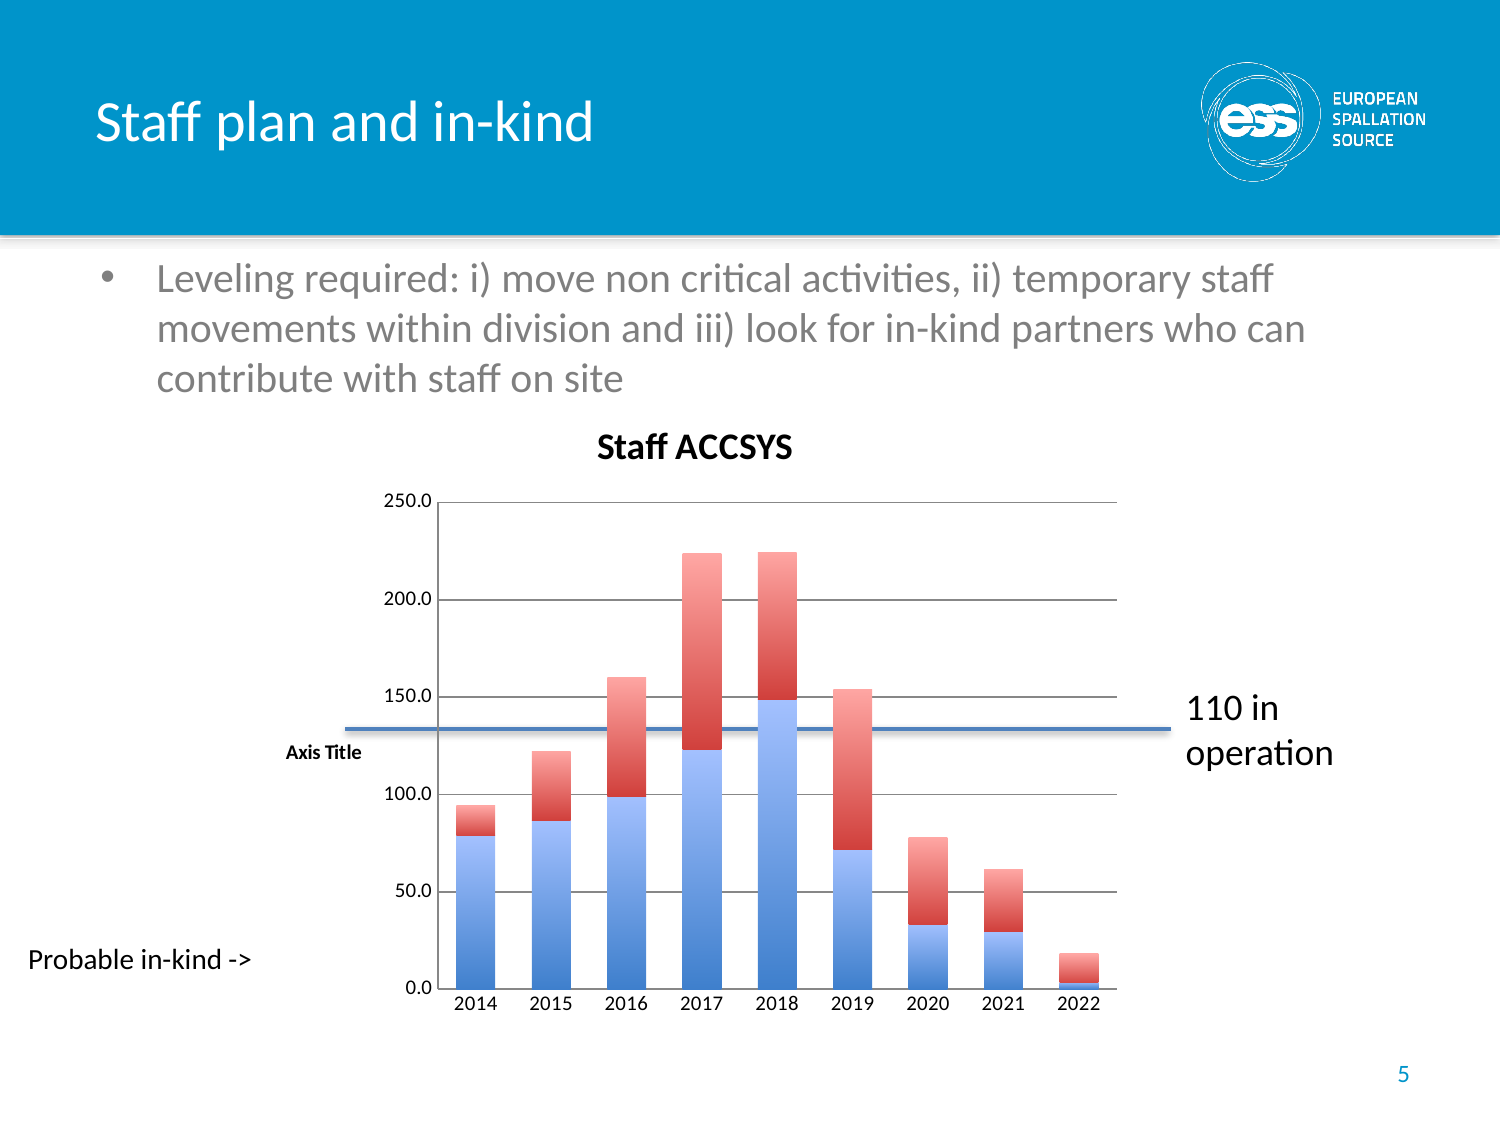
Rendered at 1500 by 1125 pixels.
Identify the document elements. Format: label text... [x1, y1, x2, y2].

picture [1388, 93, 1394, 104]
picture [1334, 93, 1340, 104]
picture [1368, 94, 1374, 104]
text_box Probable in-kind -> [13, 933, 250, 984]
chart [255, 398, 1135, 1029]
picture [1408, 93, 1412, 104]
picture [1366, 134, 1374, 145]
picture [1355, 93, 1361, 104]
title Staff plan and in-kind [94, 0, 1091, 237]
picture [1354, 135, 1362, 146]
picture [1386, 134, 1392, 146]
text_box 110 in operation [1170, 676, 1389, 781]
list Leveling required: i) move non critical activities, ii) temporary staff movements within division and iii) look for in-kind partners who can contribute with staff on site [76, 244, 1427, 421]
slide_number 5 [1074, 1042, 1425, 1103]
picture [1381, 119, 1389, 124]
picture [1345, 93, 1351, 104]
picture [1377, 93, 1385, 104]
picture [1220, 104, 1299, 136]
